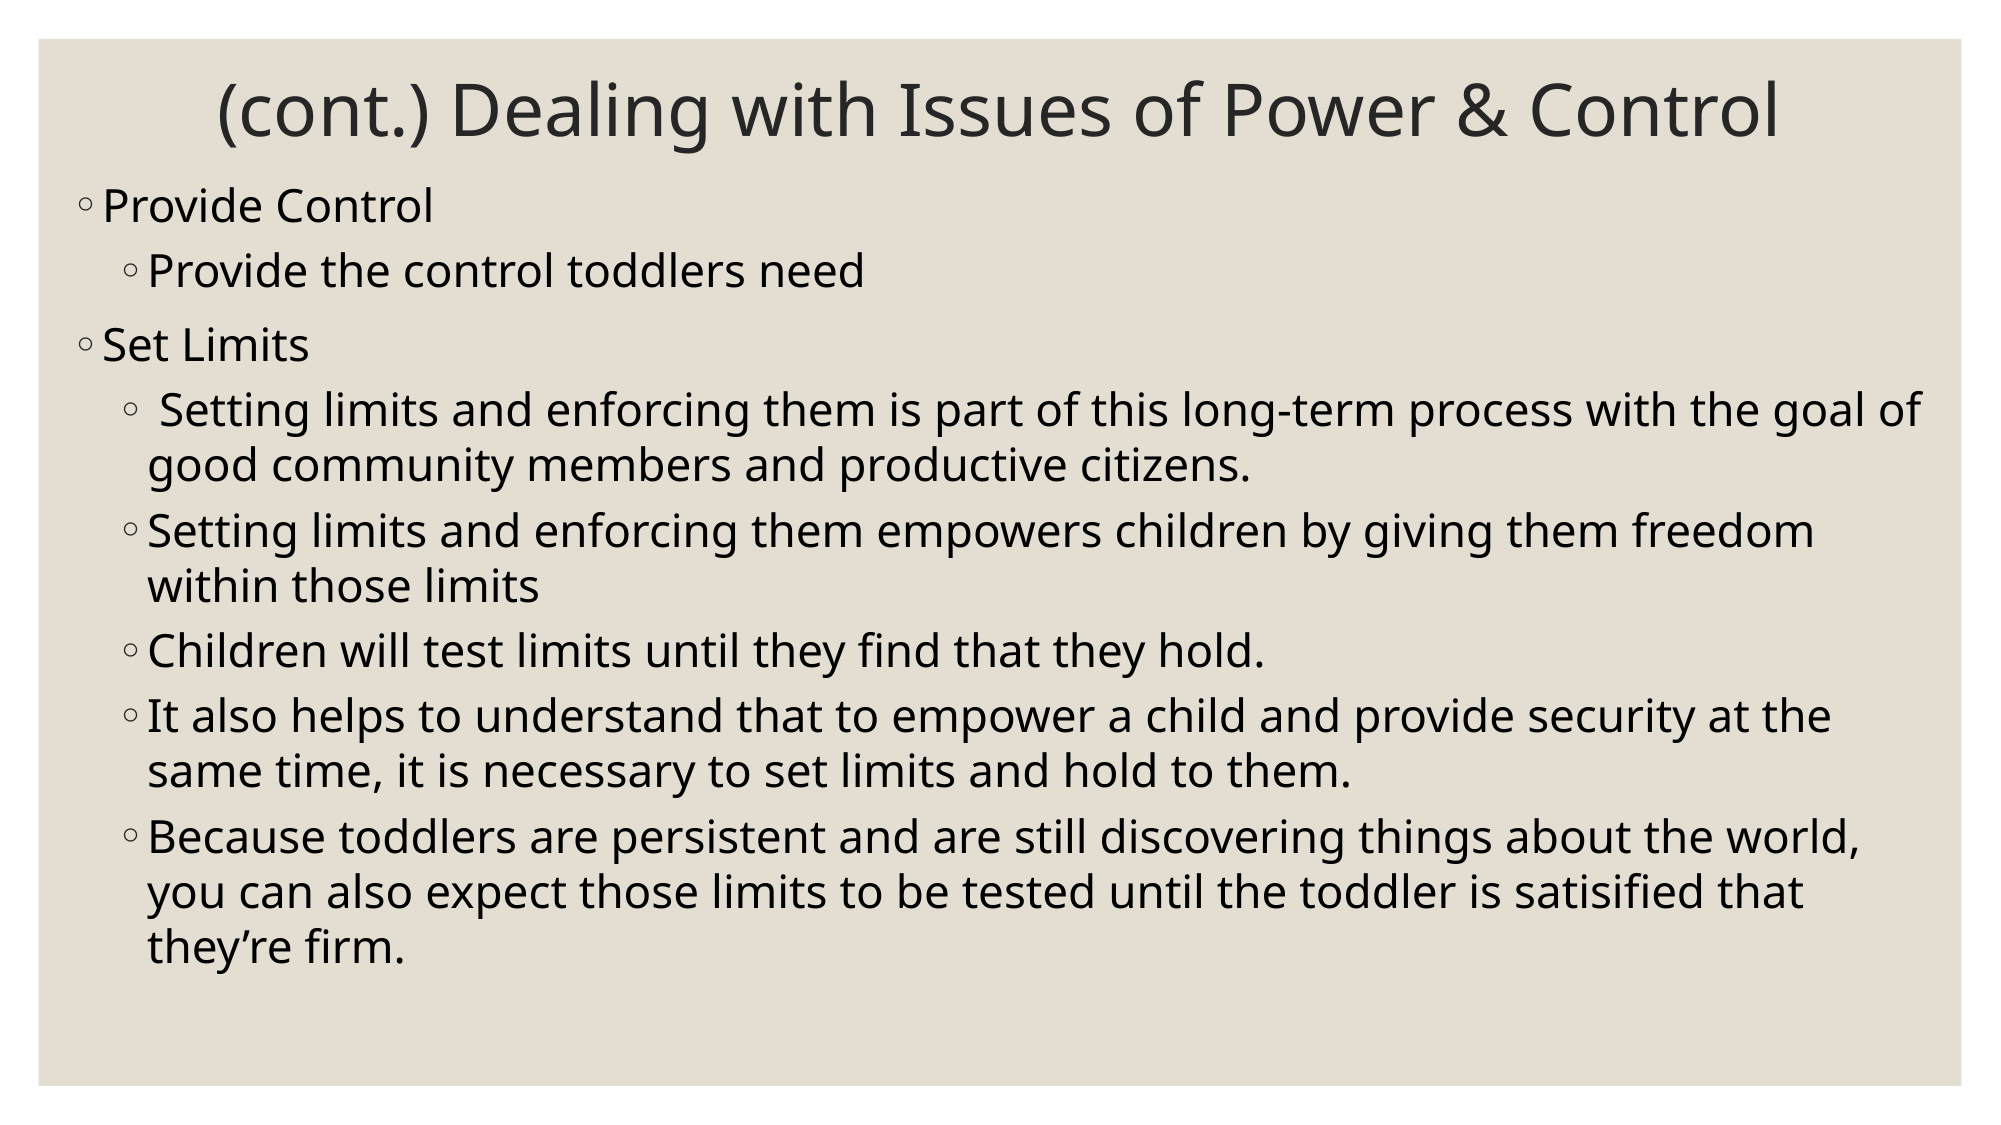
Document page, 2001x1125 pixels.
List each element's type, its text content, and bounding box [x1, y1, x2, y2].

list Provide Control Provide the control toddlers need Set Limits Setting limits and enforcing them is part of this long-term process with the goal of good community members and productive citizens. Setting limits and enforcing them empowers children by giving them freedom within those limits Children will test limits until they find that they hold. It also helps to understand that to empower a child and provide security at the same time, it is necessary to set limits and hold to them. Because toddlers are persistent and are still discovering things about the world, you can also expect those limits to be tested until the toddler is satisified that they’re firm. [57, 169, 1939, 1072]
title (cont.) Dealing with Issues of Power & Control [174, 0, 1825, 169]
